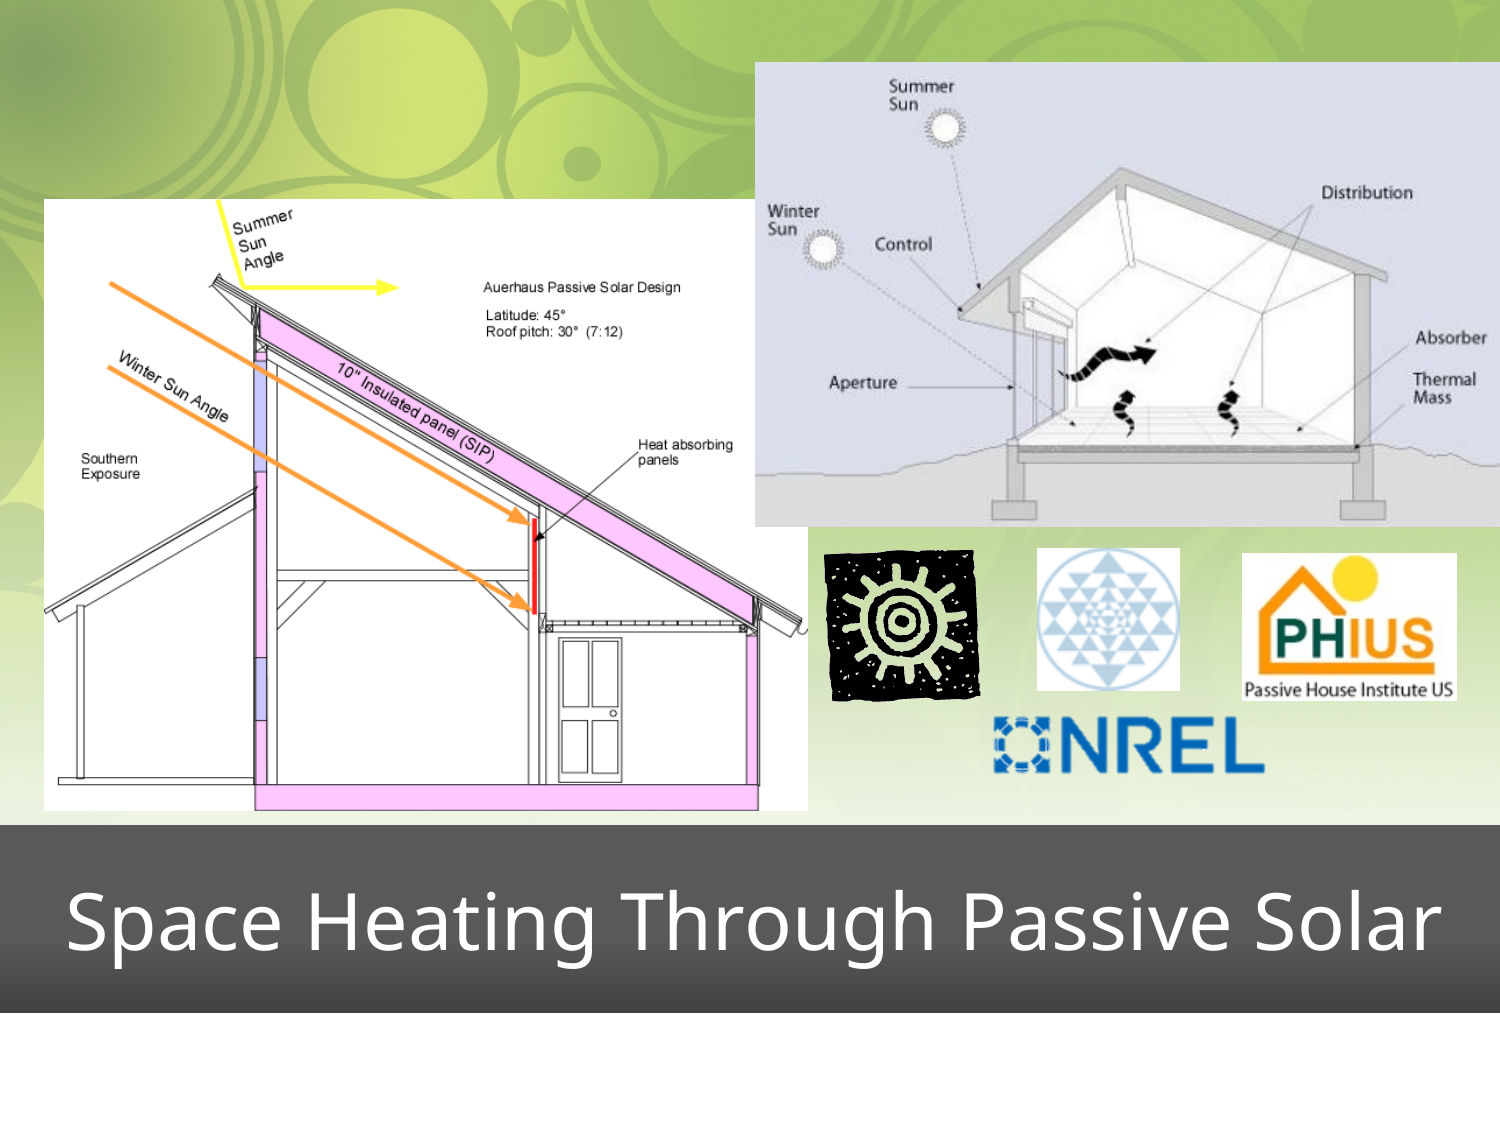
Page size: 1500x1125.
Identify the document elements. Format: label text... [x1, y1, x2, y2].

picture [0, 0, 1500, 825]
title Space Heating Through Passive Solar [0, 825, 1500, 1013]
picture [0, 1013, 1500, 1125]
